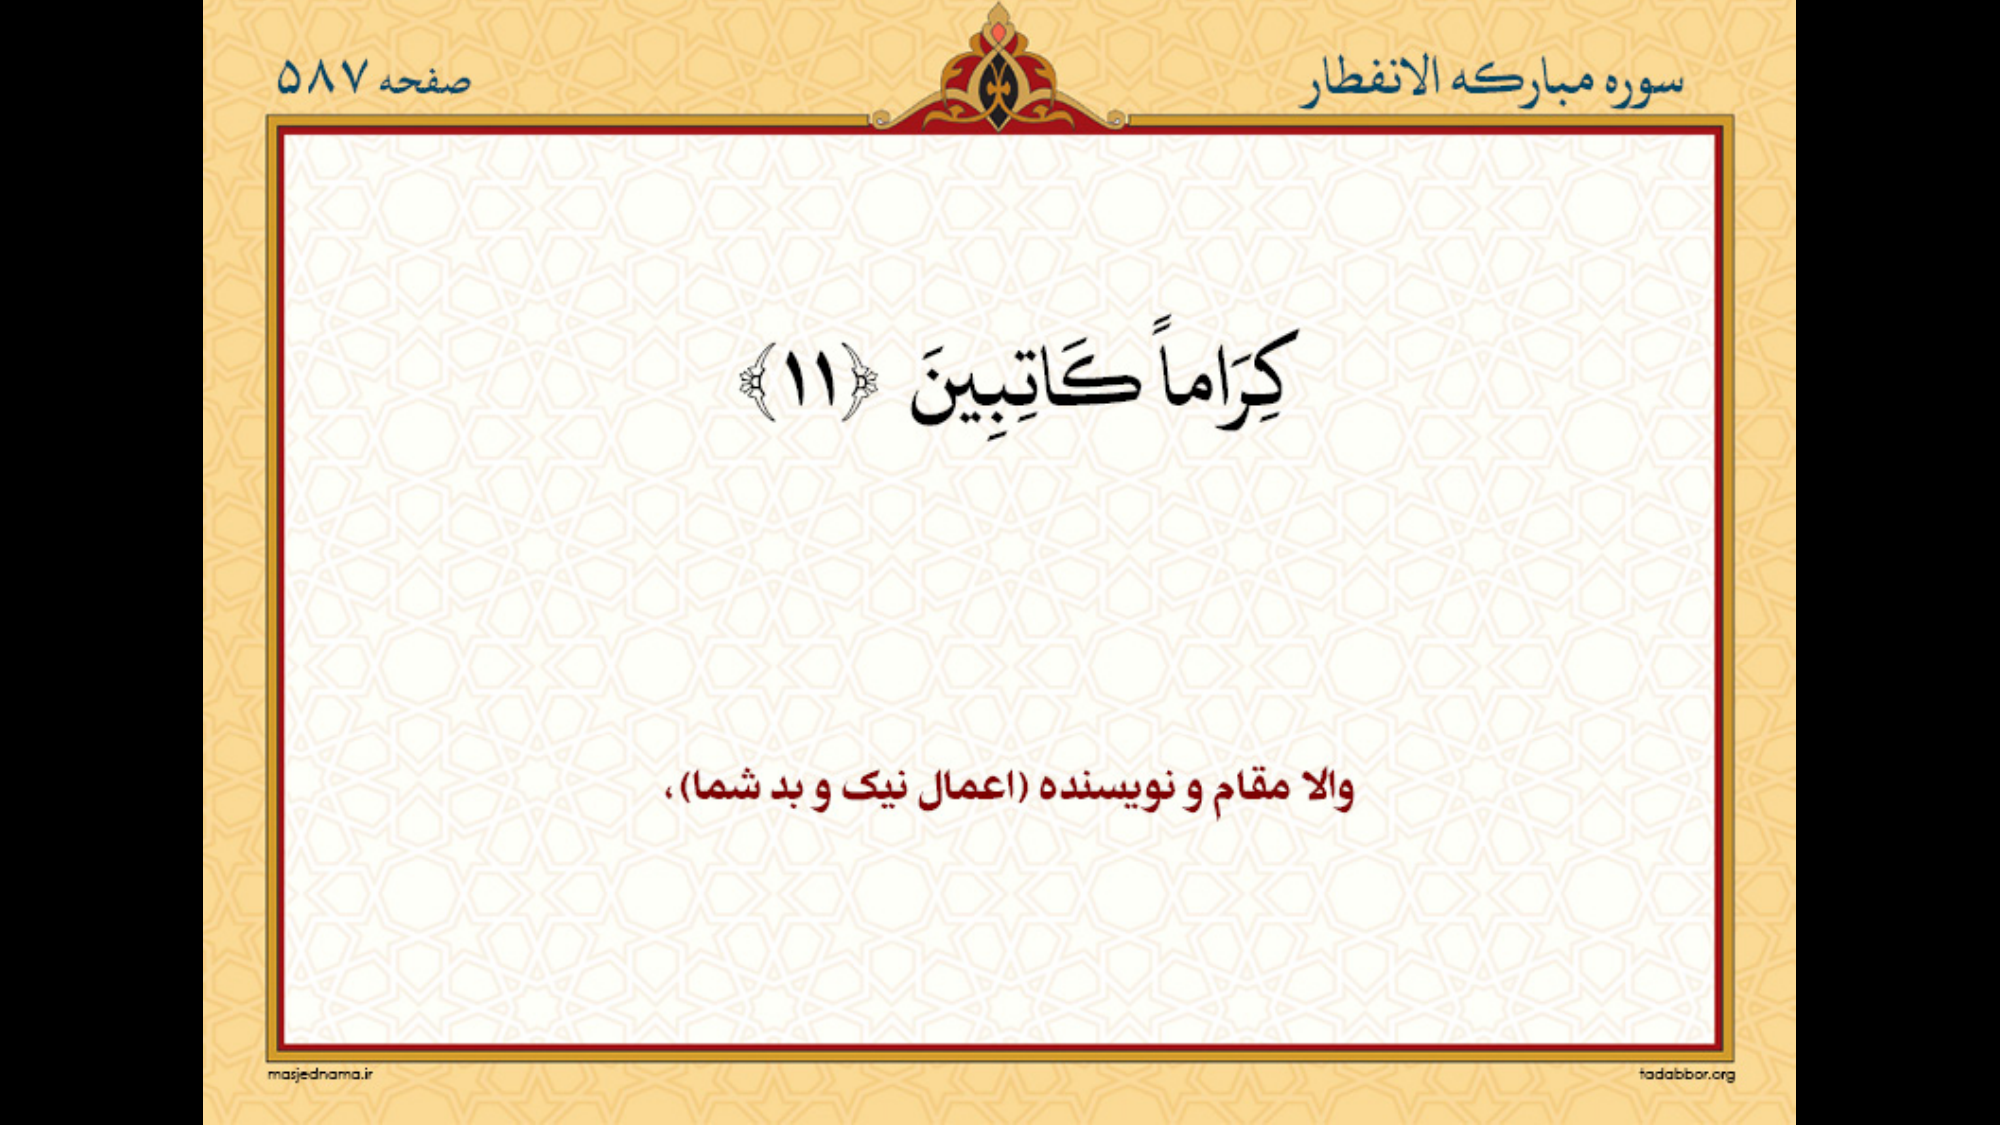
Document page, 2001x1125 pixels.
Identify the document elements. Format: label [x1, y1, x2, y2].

picture [203, 0, 1796, 1125]
